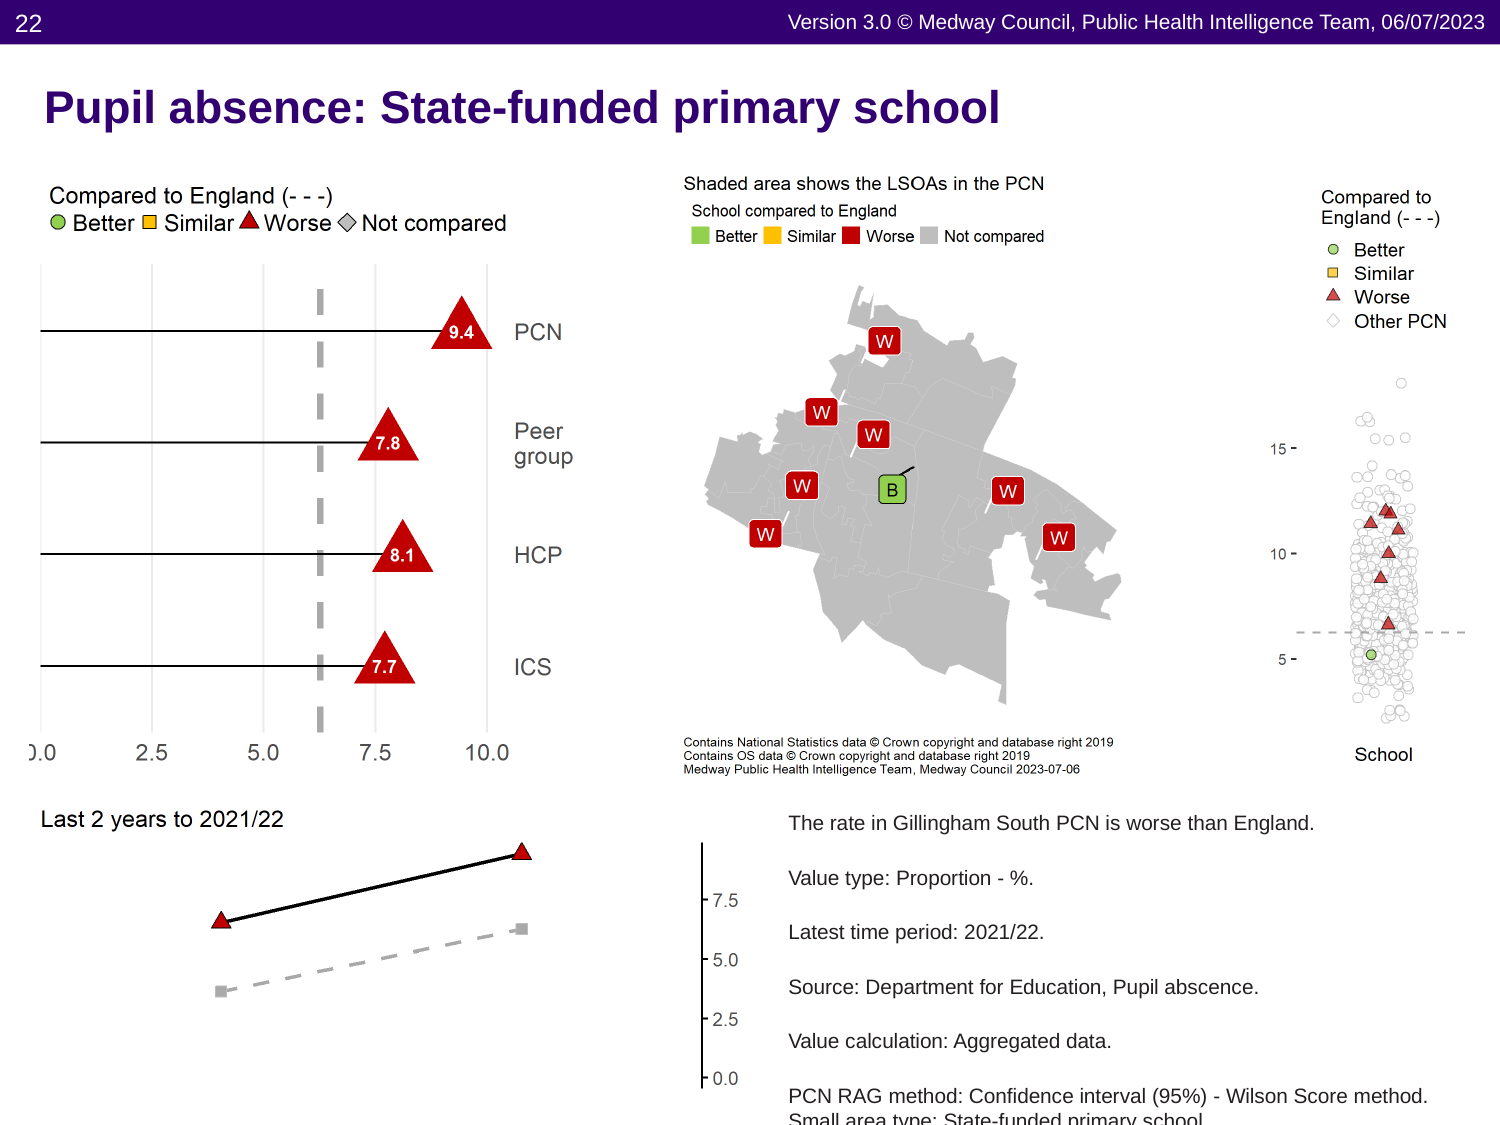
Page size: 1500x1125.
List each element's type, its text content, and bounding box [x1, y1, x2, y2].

list The rate in Gillingham South PCN is worse than England. Value type: Proportion - %. Latest time period: 2021/22. Source: Department for Education, Pupil abscence. Value calculation: Aggregated data. PCN RAG method: Confidence interval (95%) - Wilson Score method. Small area type: State-funded primary school. [773, 802, 1483, 1106]
list Version 3.0 © Medway Council, Public Health Intelligence Team, 06/07/2023 [419, 0, 1500, 43]
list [1233, 164, 1483, 776]
title Pupil absence: State-funded primary school [29, 70, 1471, 138]
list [29, 164, 585, 776]
list 22 [0, 0, 95, 95]
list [605, 164, 1221, 776]
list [29, 798, 751, 1107]
